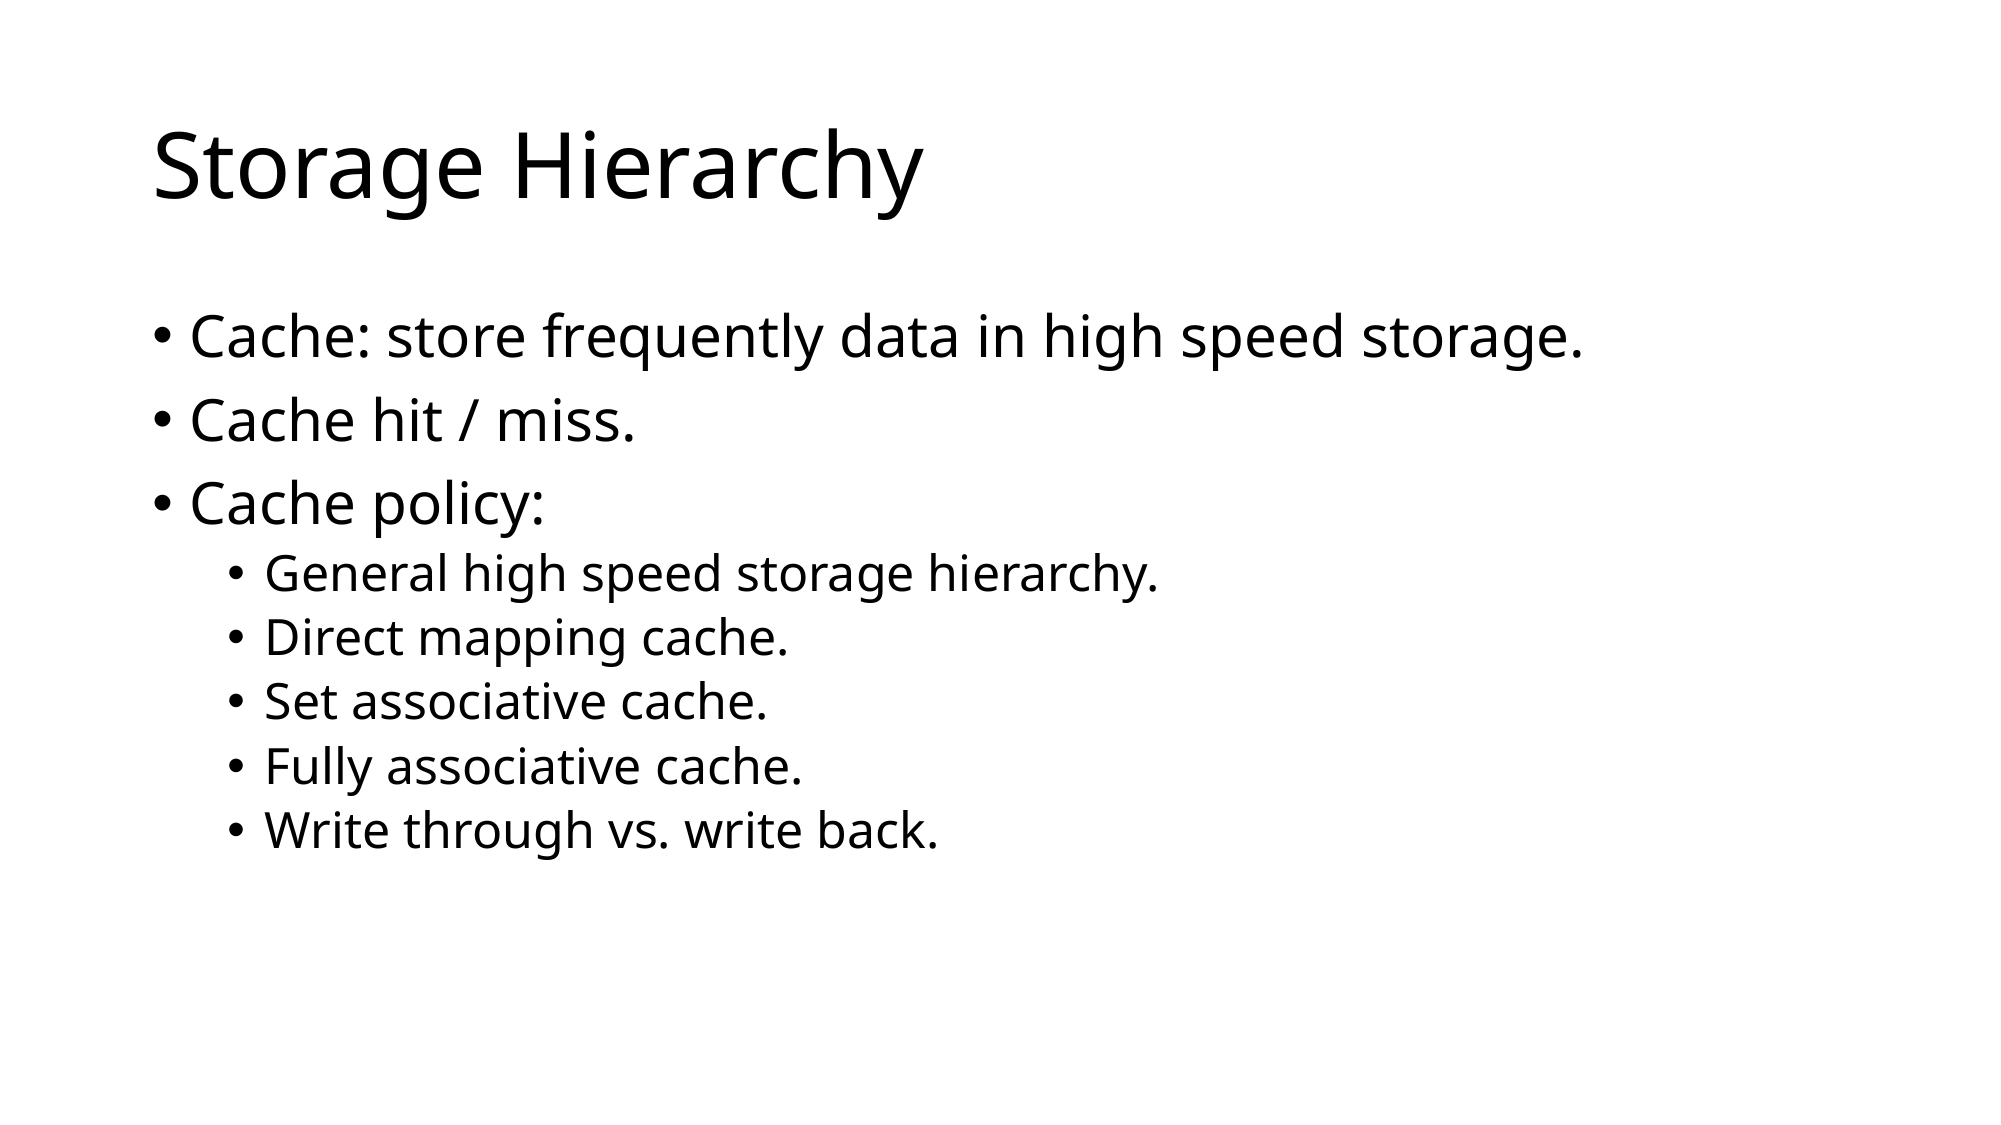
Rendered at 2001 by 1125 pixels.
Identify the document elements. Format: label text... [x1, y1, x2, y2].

title Storage Hierarchy [137, 59, 1863, 278]
list Cache: store frequently data in high speed storage. Cache hit / miss. Cache policy: General high speed storage hierarchy. Direct mapping cache. Set associative cache. Fully associative cache. Write through vs. write back. [137, 299, 1863, 1014]
